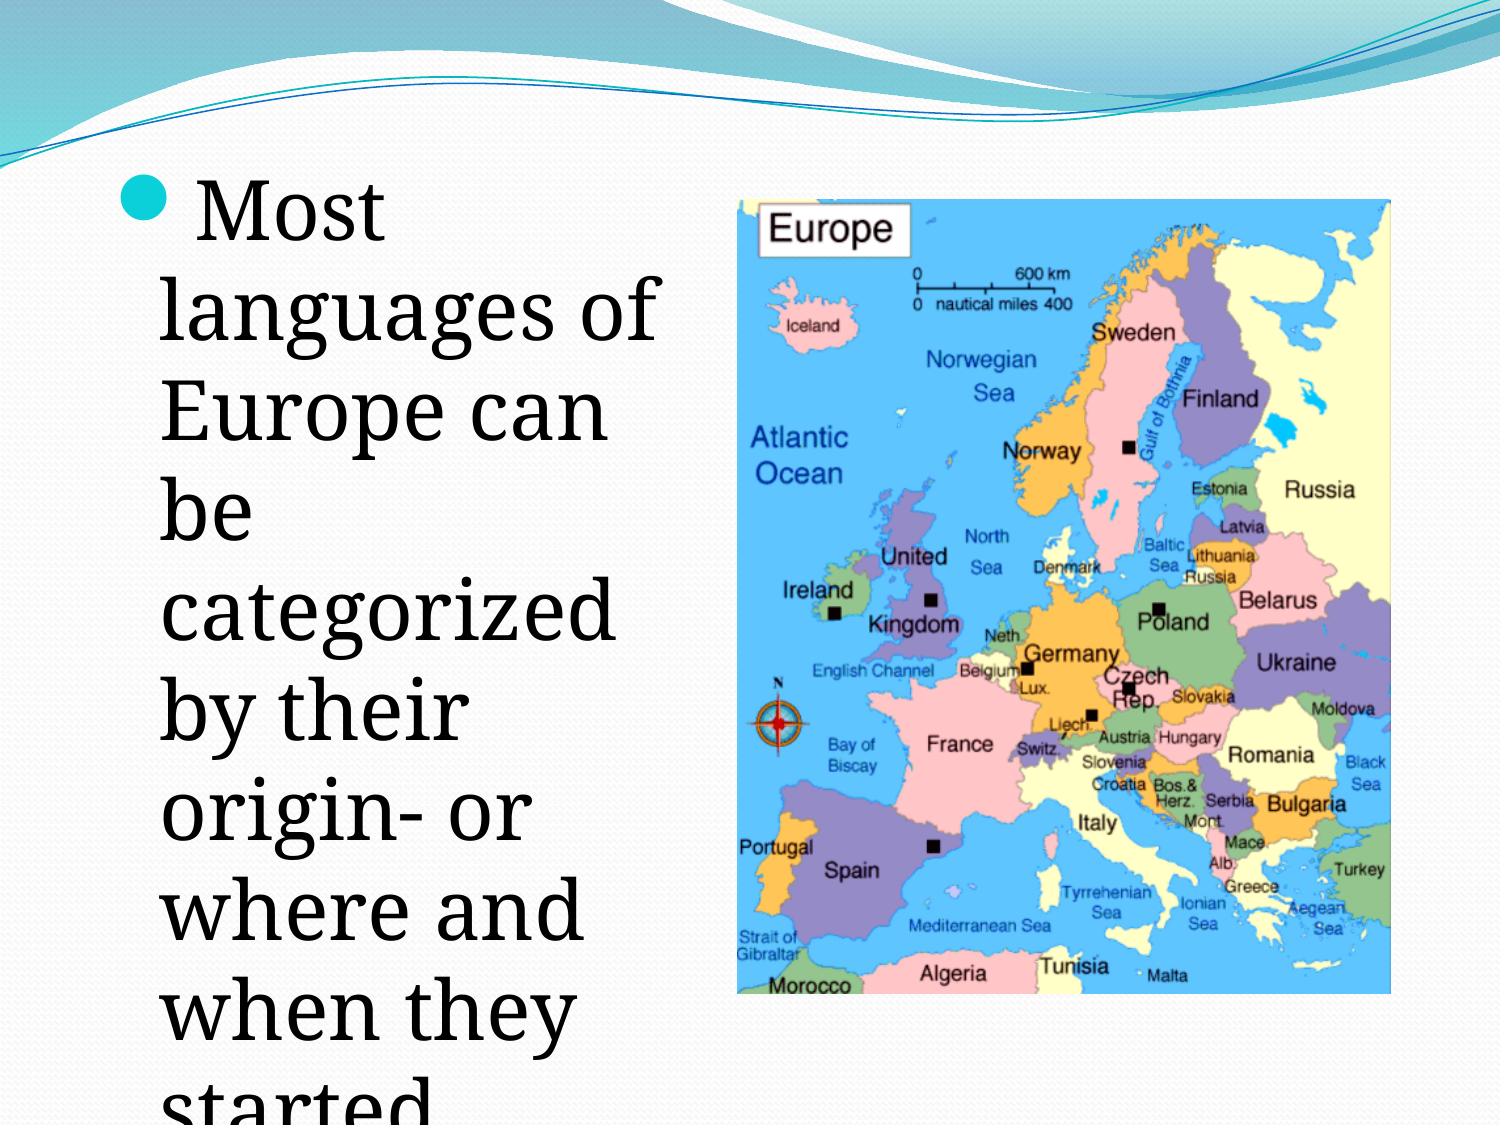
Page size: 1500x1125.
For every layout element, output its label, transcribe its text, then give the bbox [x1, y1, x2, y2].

list Most languages of Europe can be categorized by their origin- or where and when they started. [99, 149, 701, 1125]
picture [737, 199, 1391, 994]
